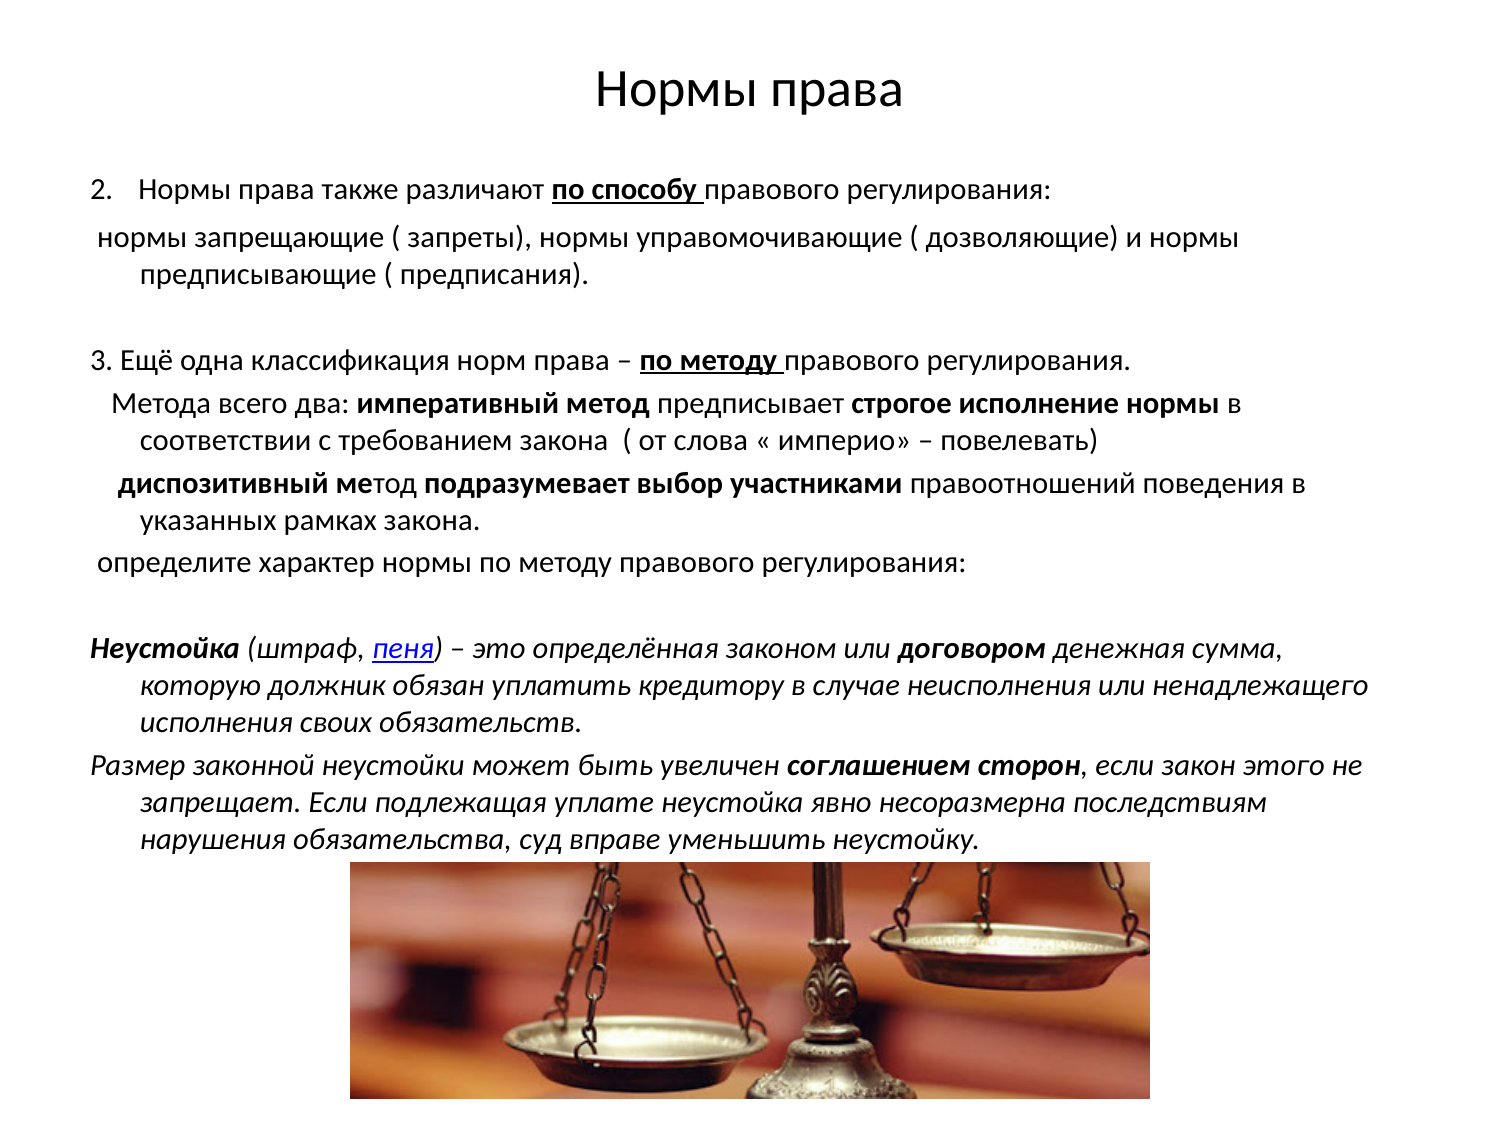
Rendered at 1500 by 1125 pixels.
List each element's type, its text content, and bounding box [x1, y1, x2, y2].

list 2. Нормы права также различают по способу правового регулирования: нормы запрещающие ( запреты), нормы управомочивающие ( дозволяющие) и нормы предписывающие ( предписания). 3. Ещё одна классификация норм права – по методу правового регулирования. Метода всего два: императивный метод предписывает строгое исполнение нормы в соответствии с требованием закона ( от слова « империо» – повелевать) диспозитивный метод подразумевает выбор участниками правоотношений поведения в указанных рамках закона. определите характер нормы по методу правового регулирования: Неустойка (штраф, пеня) – это определённая законом или договором денежная сумма, которую должник обязан уплатить кредитору в случае неисполнения или ненадлежащего исполнения своих обязательств. Размер законной неустойки может быть увеличен соглашением сторон, если закон этого не запрещает. Если подлежащая уплате неустойка явно несоразмерна последствиям нарушения обязательства, суд вправе уменьшить неустойку. [75, 137, 1425, 913]
title Нормы права [75, 45, 1425, 125]
picture [349, 862, 1151, 1099]
